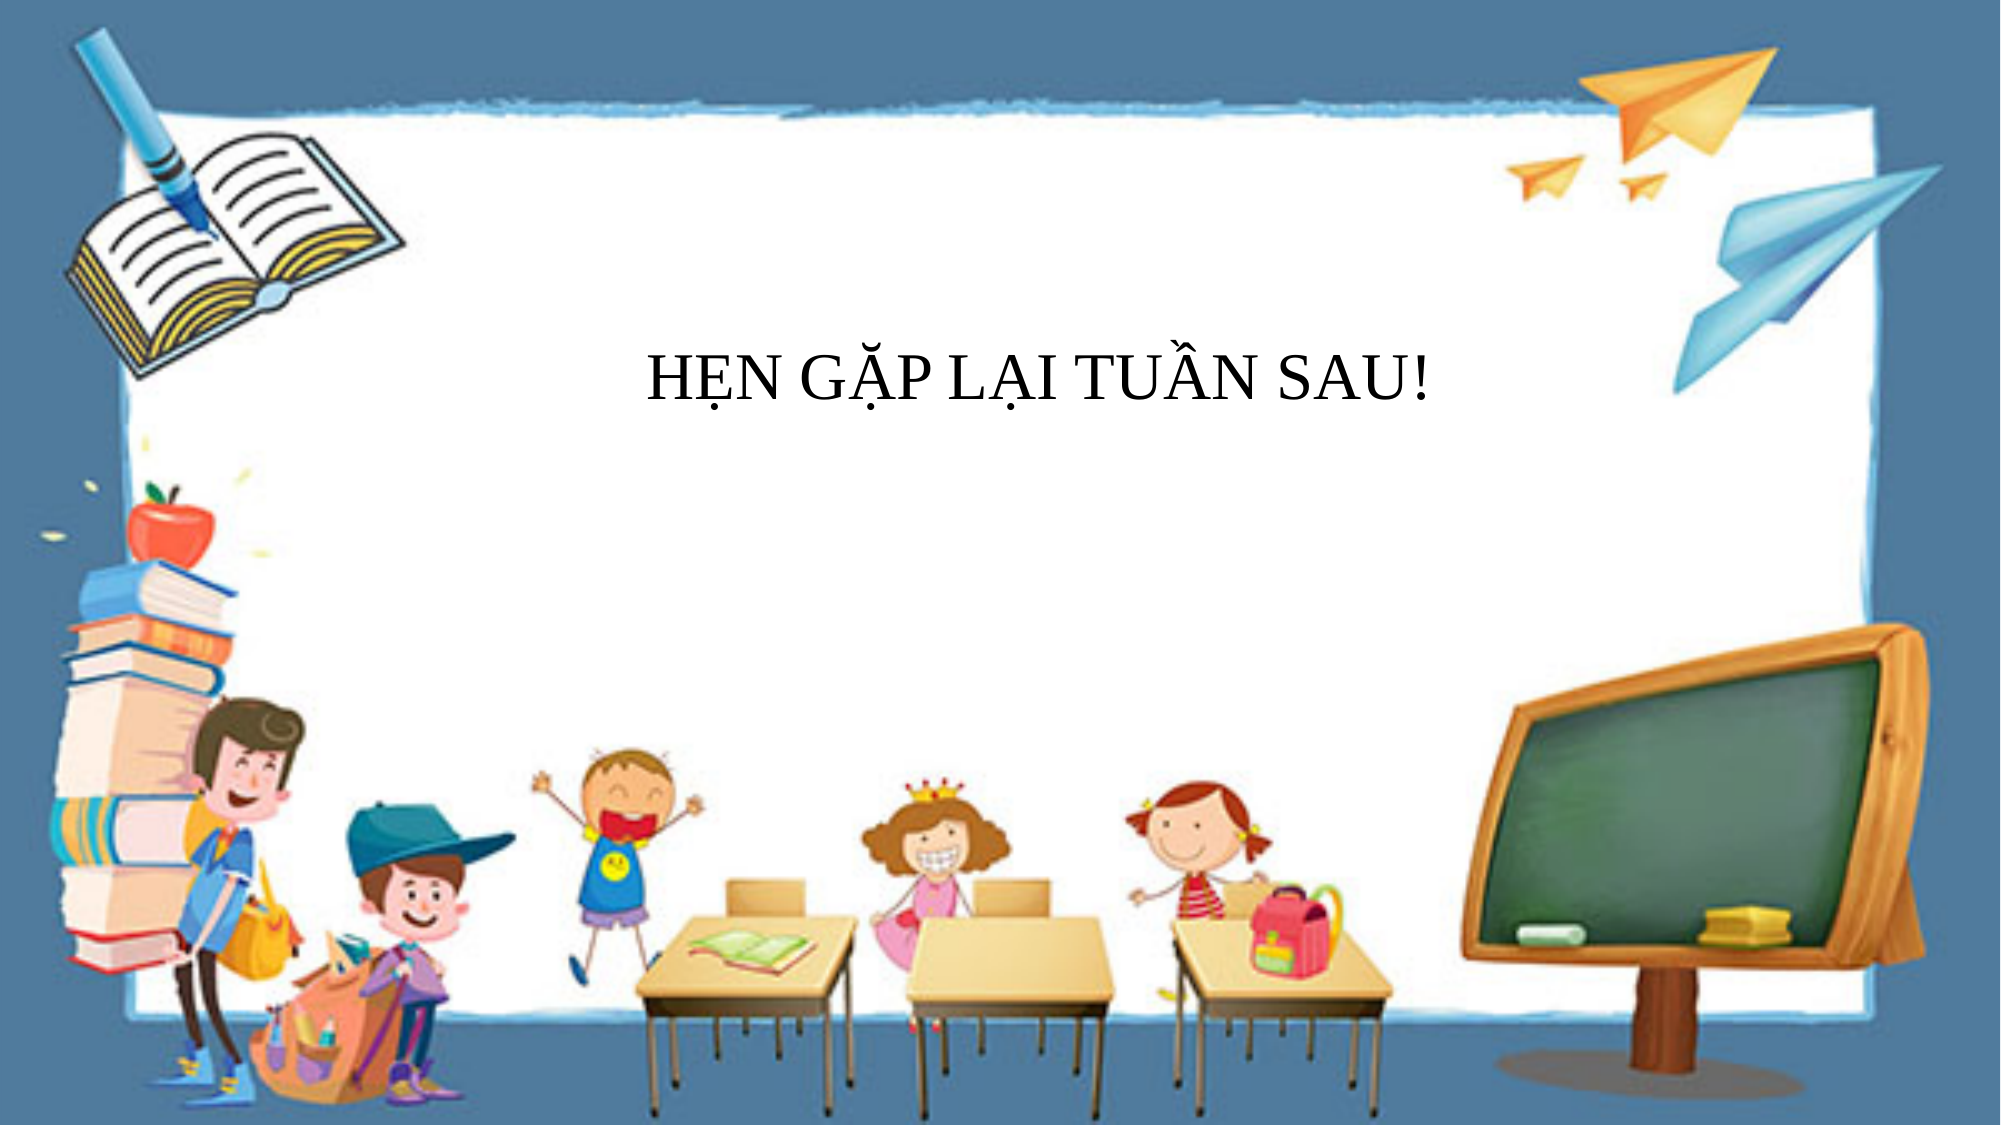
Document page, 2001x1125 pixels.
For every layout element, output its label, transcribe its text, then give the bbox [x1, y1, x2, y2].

text_box HẸN GẶP LẠI TUẦN SAU! [550, 335, 1515, 633]
picture [0, 0, 2001, 1125]
